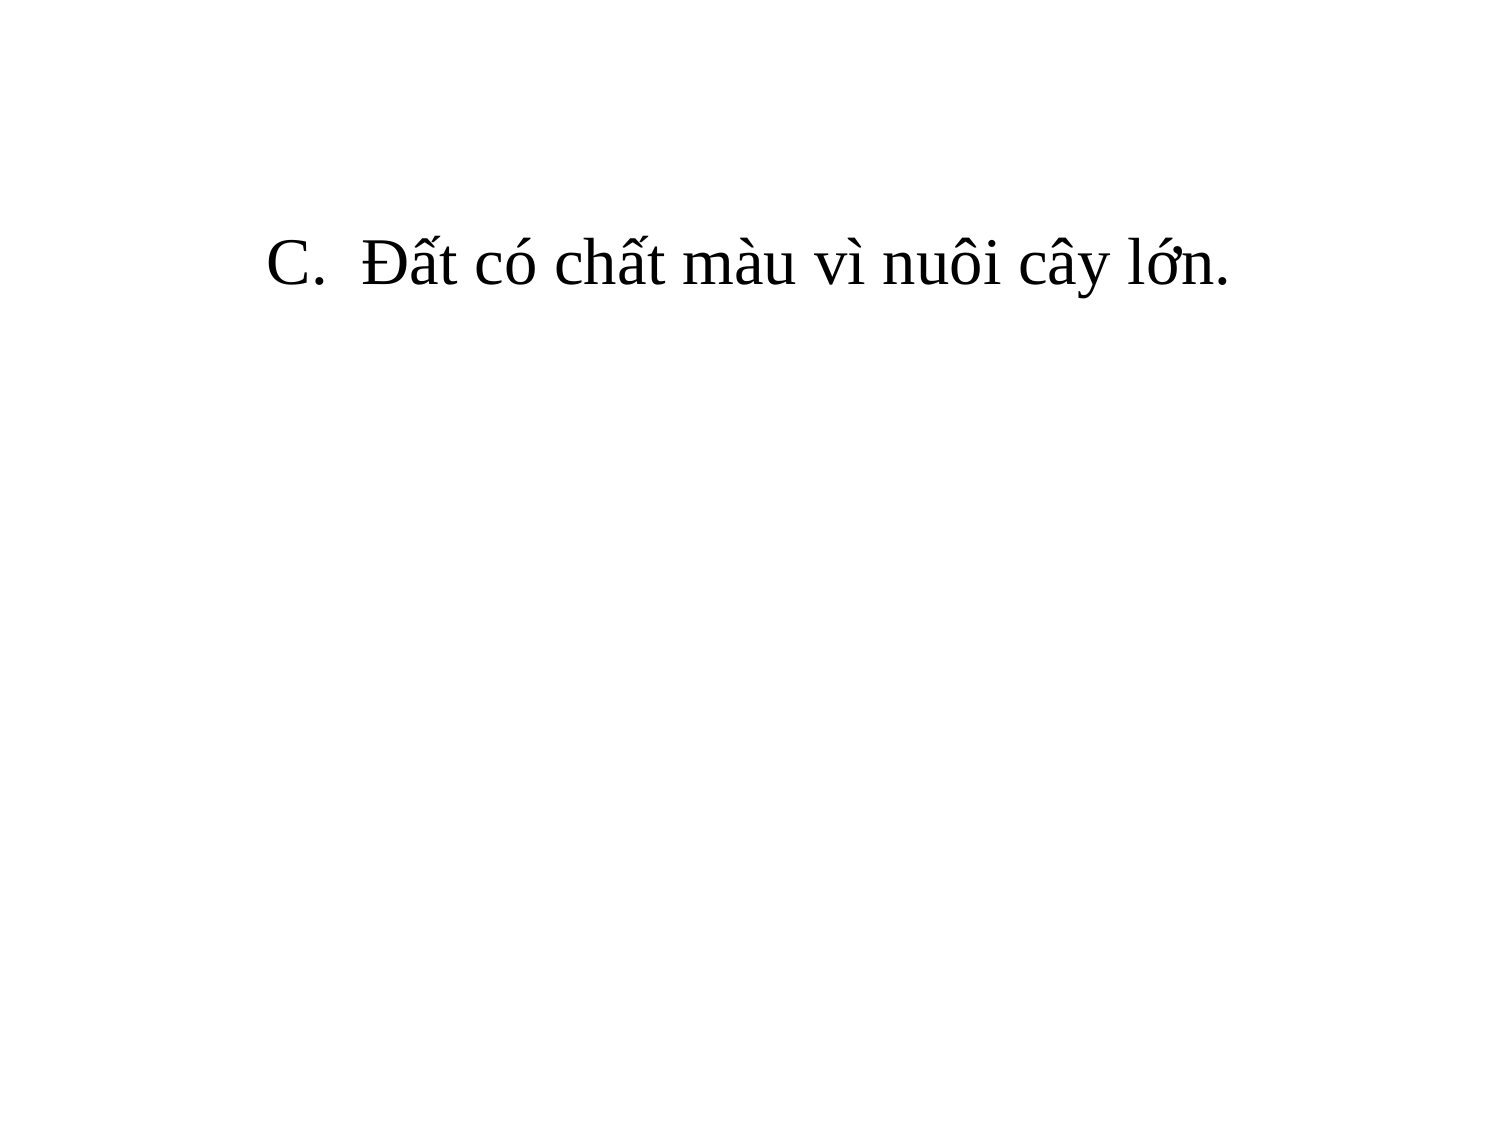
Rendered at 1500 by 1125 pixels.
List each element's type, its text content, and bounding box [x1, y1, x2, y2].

title C. Đất có chất màu vì nuôi cây lớn. [75, 45, 1425, 550]
